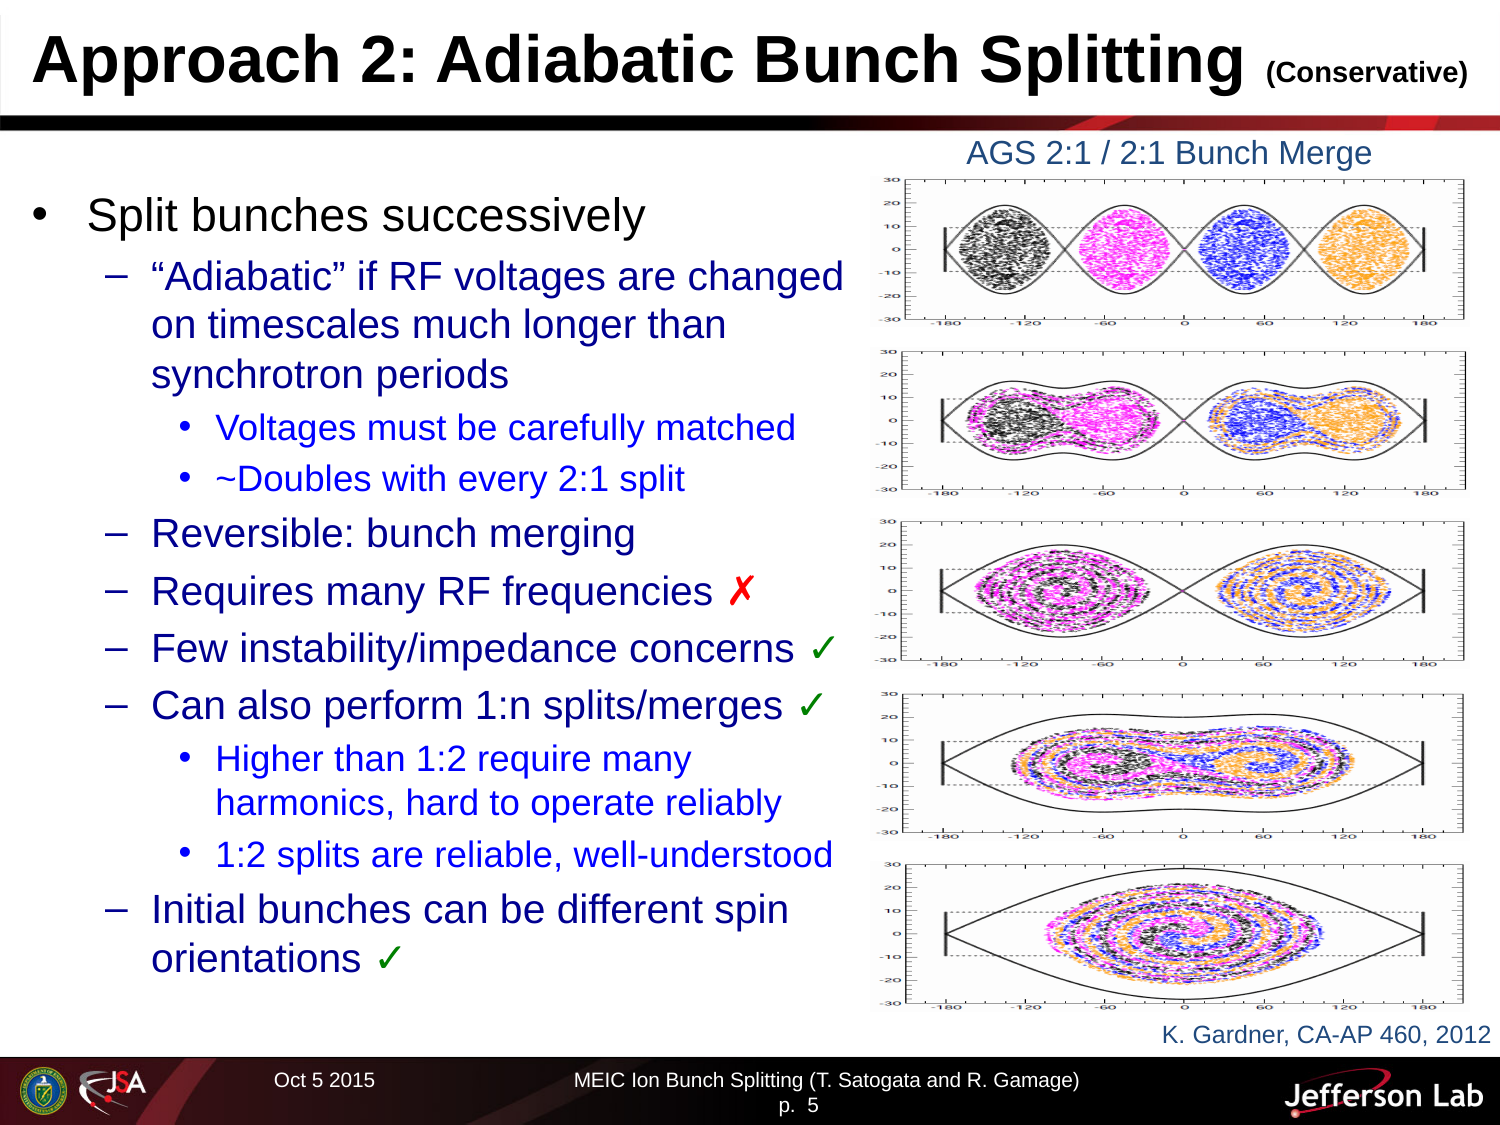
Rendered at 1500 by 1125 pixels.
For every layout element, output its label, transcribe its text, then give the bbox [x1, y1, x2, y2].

text_box AGS 2:1 / 2:1 Bunch Merge [951, 123, 1389, 174]
text_box K. Gardner, CA-AP 460, 2012 [1147, 1011, 1500, 1056]
list Split bunches successively “Adiabatic” if RF voltages are changed on timescales much longer than synchrotron periods Voltages must be carefully matched ~Doubles with every 2:1 split Reversible: bunch merging Requires many RF frequencies ✗ Few instability/impedance concerns ✓ Can also perform 1:n splits/merges ✓ Higher than 1:2 require many harmonics, hard to operate reliably 1:2 splits are reliable, well-understood Initial bunches can be different spin orientations ✓ [16, 177, 870, 1031]
title Approach 2: Adiabatic Bunch Splitting (Conservative) [7, 23, 1493, 89]
picture [0, 0, 1500, 1125]
